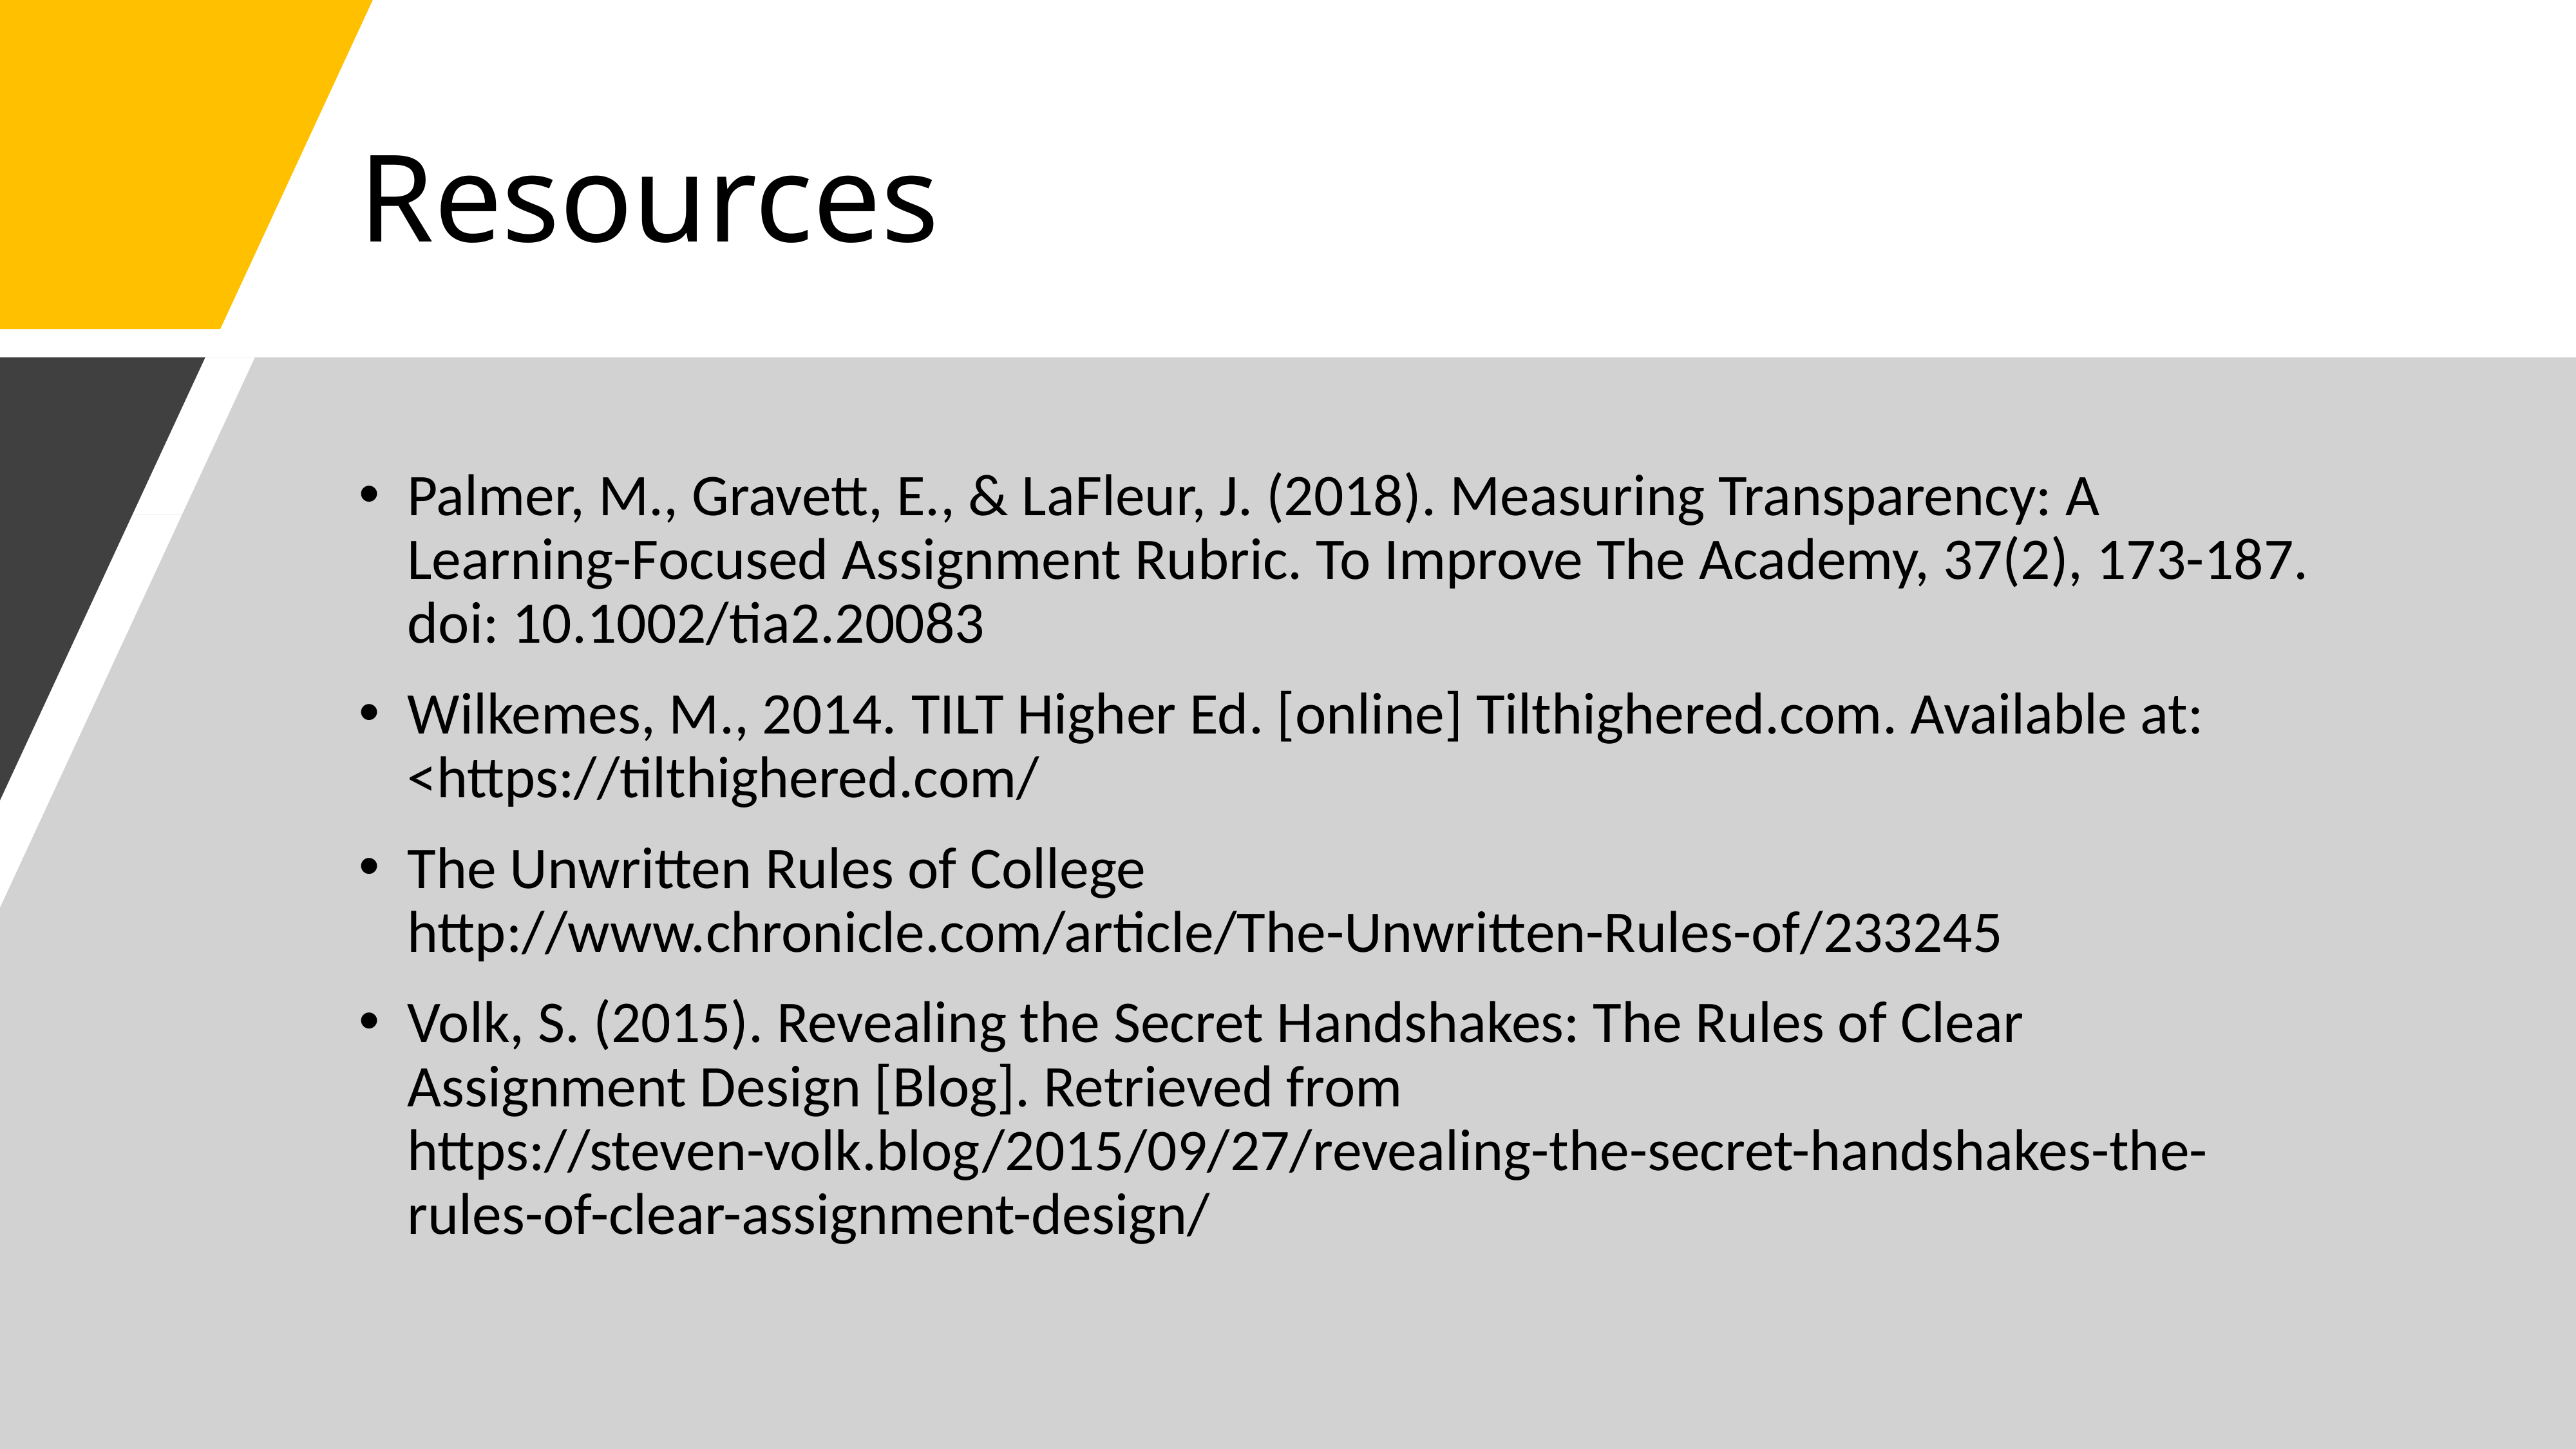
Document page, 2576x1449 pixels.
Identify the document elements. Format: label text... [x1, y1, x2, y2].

text_box [0, 0, 374, 330]
text_box [0, 356, 2576, 1449]
title Resources [349, 77, 2329, 328]
text_box [0, 356, 207, 801]
list Palmer, M., Gravett, E., & LaFleur, J. (2018). Measuring Transparency: A Learning-Focused Assignment Rubric. To Improve The Academy, 37(2), 173-187. doi: 10.1002/tia2.20083 Wilkemes, M., 2014. TILT Higher Ed. [online] Tilthighered.com. Available at: <https://tilthighered.com/ The Unwritten Rules of College http://www.chronicle.com/article/The-Unwritten-Rules-of/233245 Volk, S. (2015). Revealing the Secret Handshakes: The Rules of Clear Assignment Design [Blog]. Retrieved from https://steven-volk.blog/2015/09/27/revealing-the-secret-handshakes-the-rules-of-clear-assignment-design/ [349, 459, 2329, 1314]
